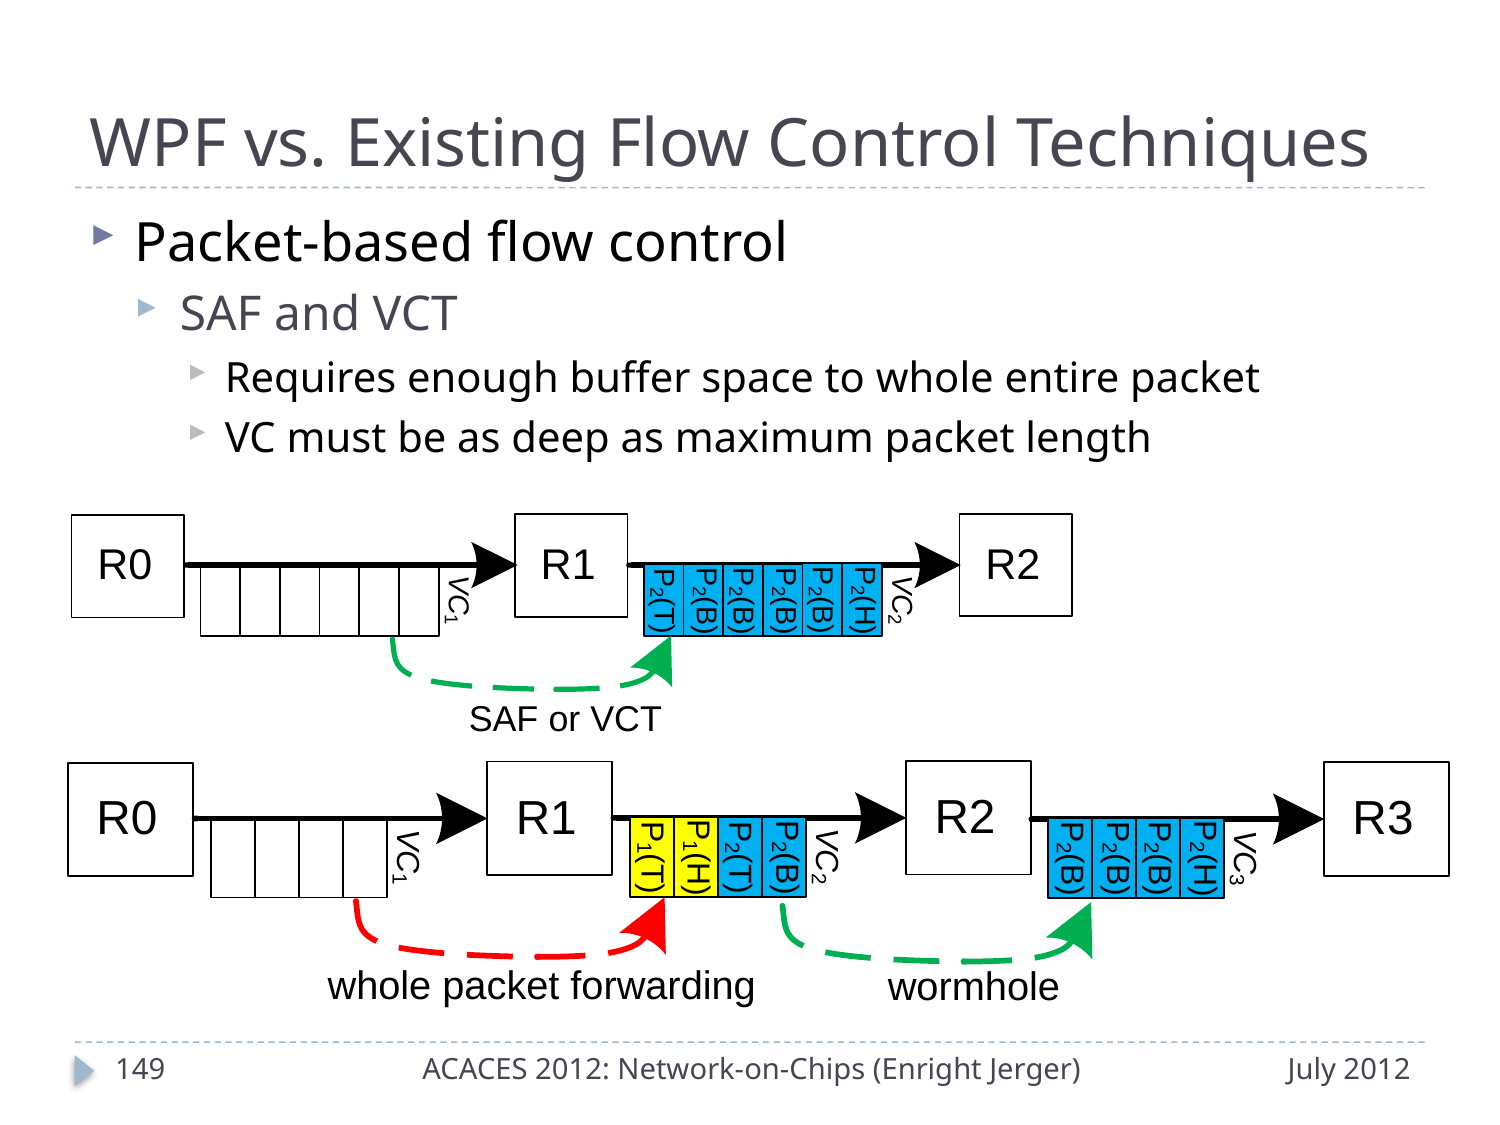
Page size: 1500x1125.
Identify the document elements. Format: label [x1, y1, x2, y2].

picture [57, 504, 1459, 1022]
slide_number [1230, 1042, 1426, 1103]
list [75, 200, 1425, 750]
footer [311, 1042, 1192, 1103]
title [75, 24, 1425, 188]
slide_number [100, 1042, 256, 1103]
